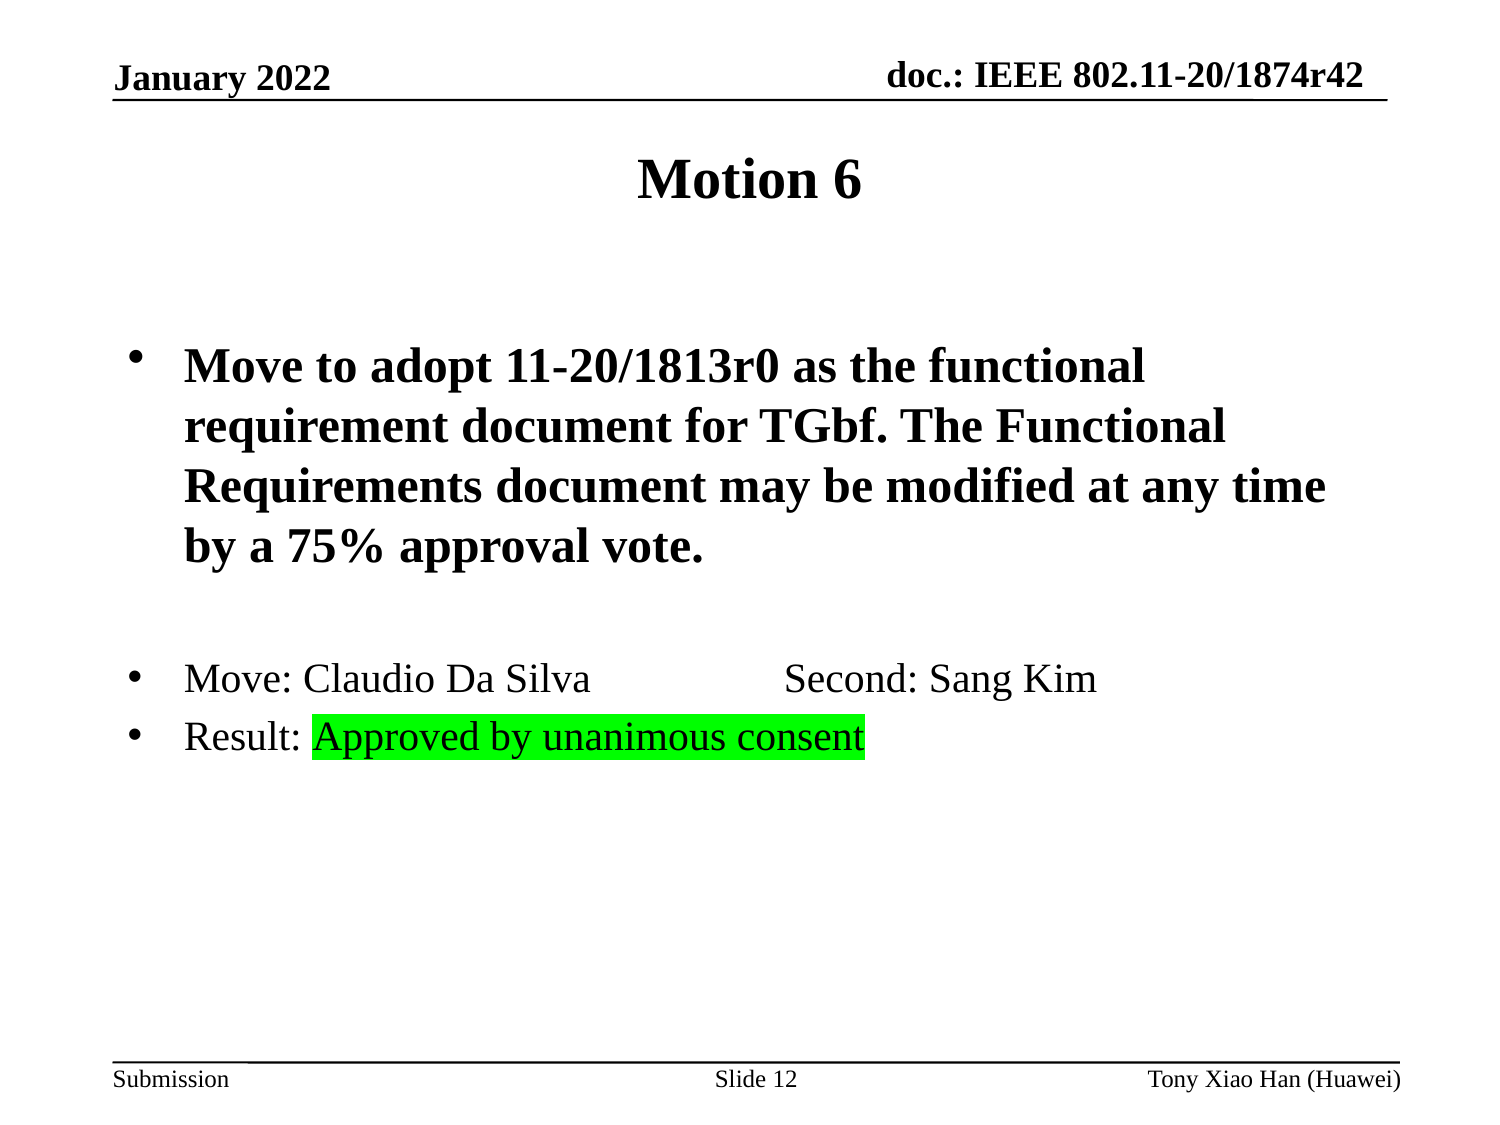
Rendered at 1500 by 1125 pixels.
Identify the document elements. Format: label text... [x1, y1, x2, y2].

text_box Move to adopt 11-20/1813r0 as the functional requirement document for TGbf. The Functional Requirements document may be modified at any time by a 75% approval vote. Move: Claudio Da Silva Second: Sang Kim Result: Approved by unanimous consent [112, 324, 1388, 1013]
footer Tony Xiao Han (Huawei) [999, 1061, 1402, 1093]
slide_number Slide 12 [712, 1061, 800, 1093]
text_box Motion 6 [112, 87, 1388, 263]
